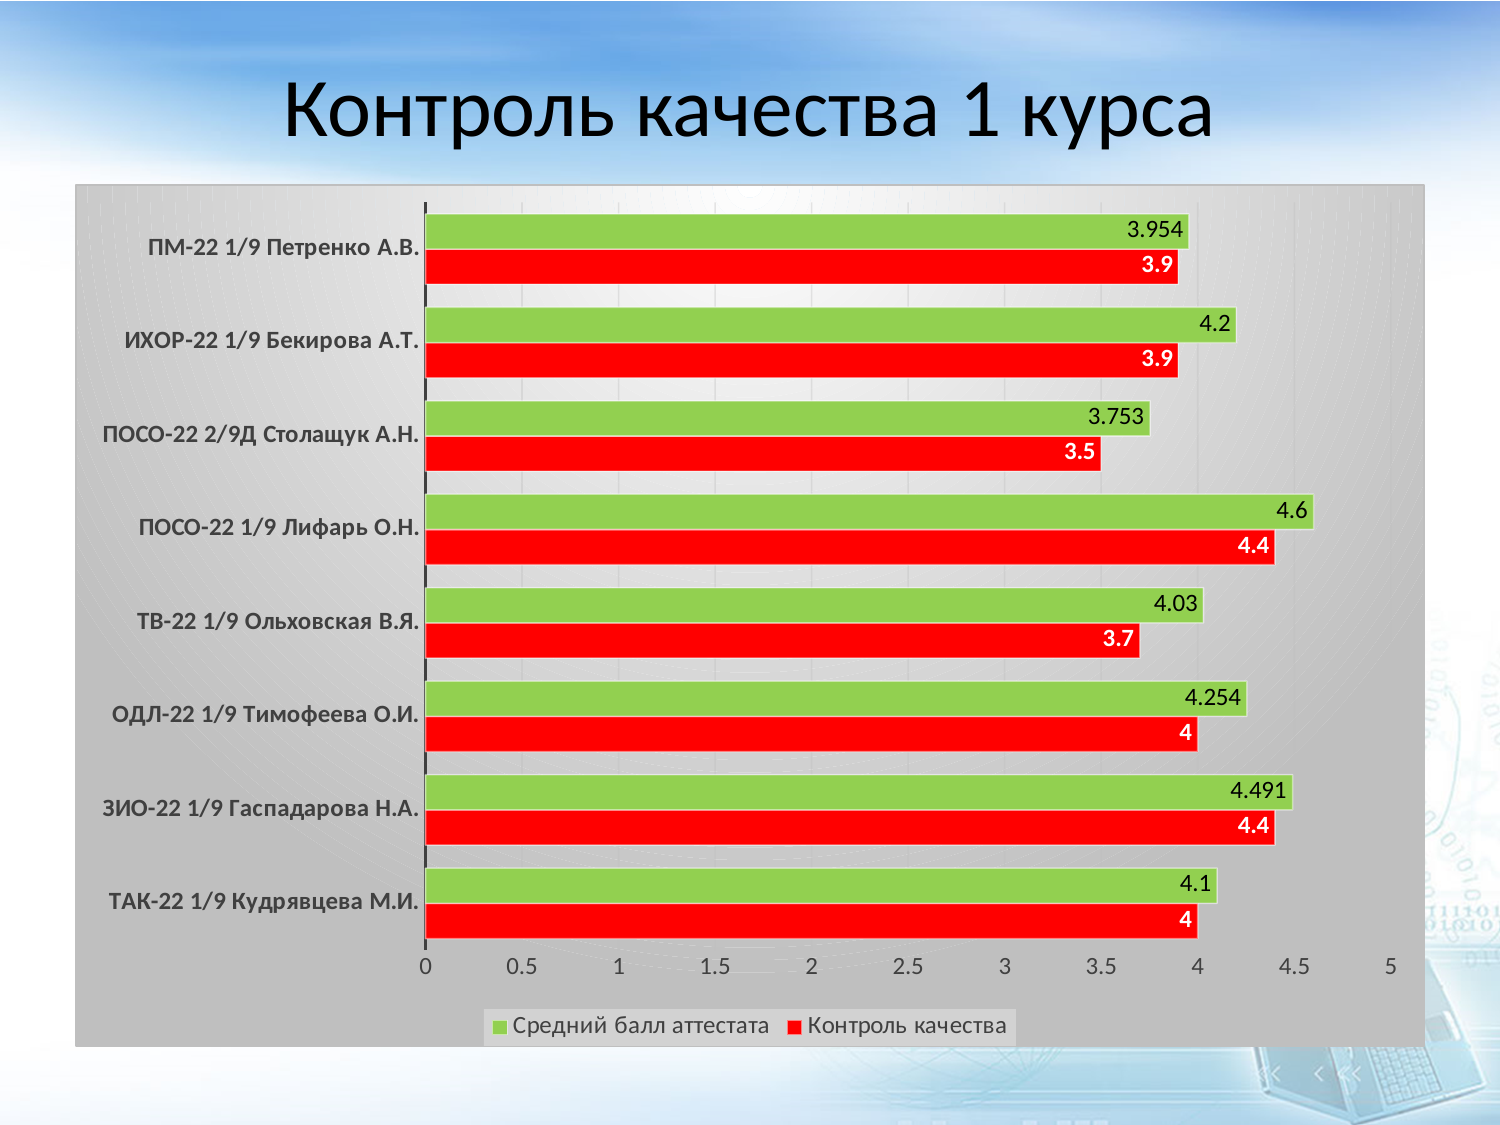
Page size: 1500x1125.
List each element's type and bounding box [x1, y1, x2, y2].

chart [74, 184, 1426, 1047]
picture [0, 1, 1500, 1125]
